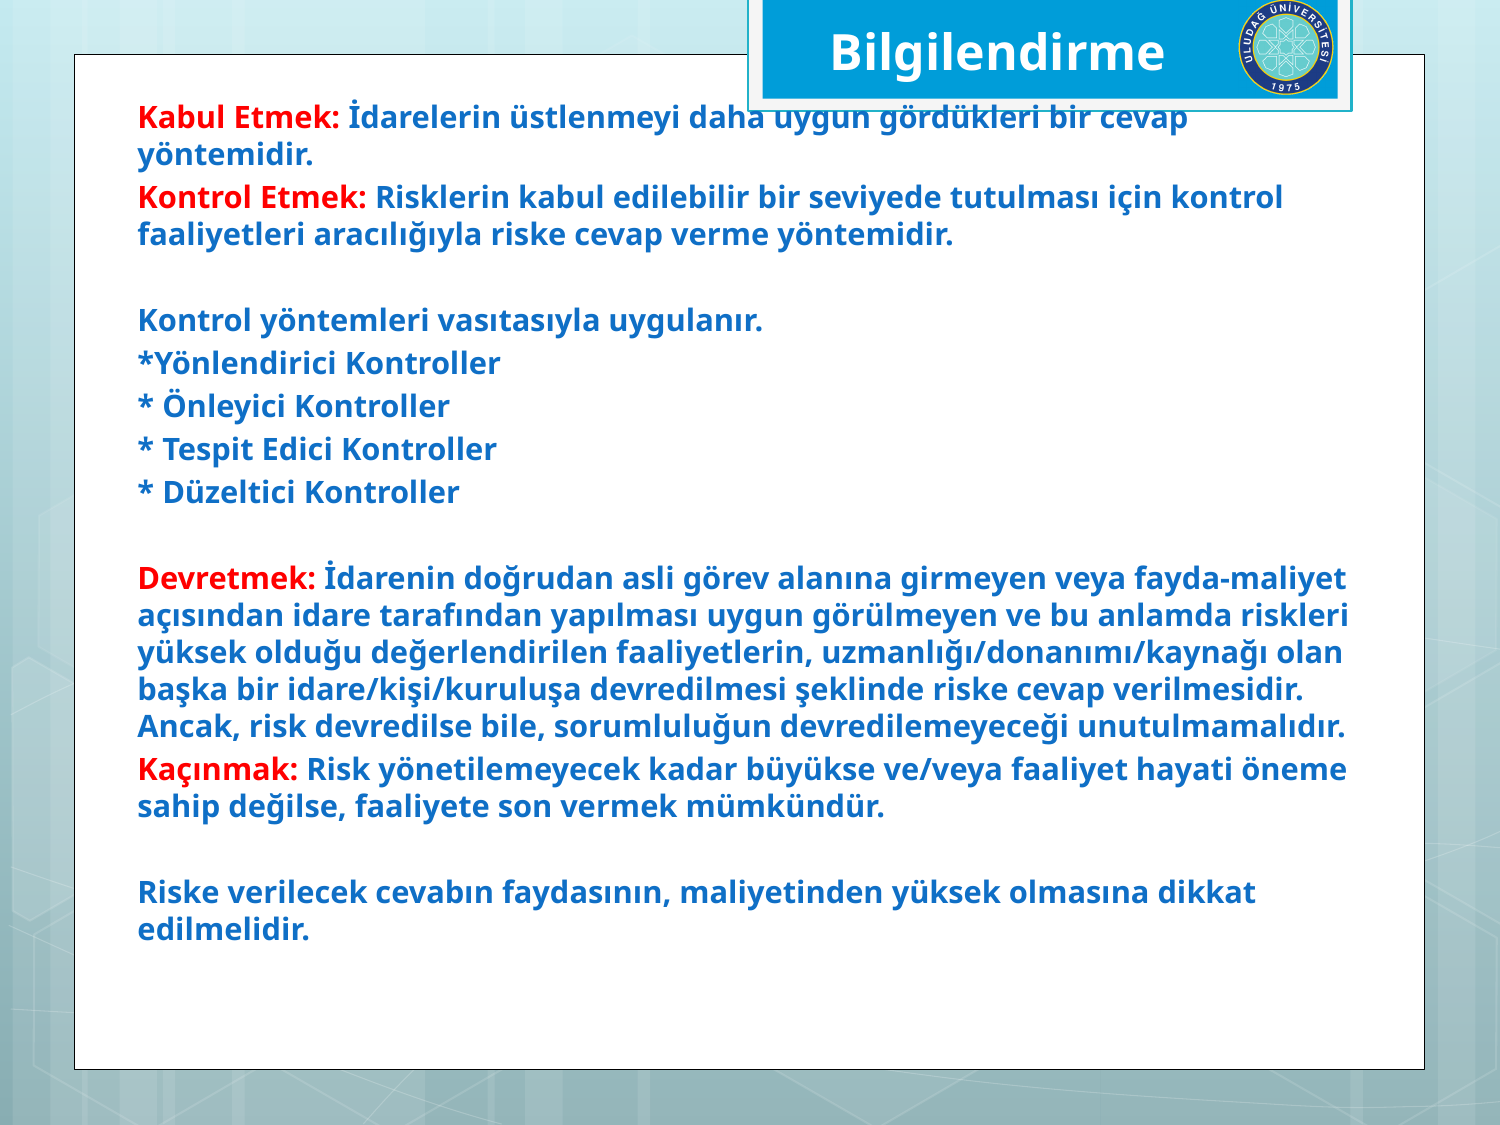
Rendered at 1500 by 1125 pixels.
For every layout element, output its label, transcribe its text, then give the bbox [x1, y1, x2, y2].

list Kabul Etmek: İdarelerin üstlenmeyi daha uygun gördükleri bir cevap yöntemidir. Kontrol Etmek: Risklerin kabul edilebilir bir seviyede tutulması için kontrol faaliyetleri aracılığıyla riske cevap verme yöntemidir. Kontrol yöntemleri vasıtasıyla uygulanır. *Yönlendirici Kontroller * Önleyici Kontroller * Tespit Edici Kontroller * Düzeltici Kontroller Devretmek: İdarenin doğrudan asli görev alanına girmeyen veya fayda-maliyet açısından idare tarafından yapılması uygun görülmeyen ve bu anlamda riskleri yüksek olduğu değerlendirilen faaliyetlerin, uzmanlığı/donanımı/kaynağı olan başka bir idare/kişi/kuruluşa devredilmesi şeklinde riske cevap verilmesidir. Ancak, risk devredilse bile, sorumluluğun devredilemeyeceği unutulmamalıdır. Kaçınmak: Risk yönetilemeyecek kadar büyükse ve/veya faaliyet hayati öneme sahip değilse, faaliyete son vermek mümkündür. Riske verilecek cevabın faydasının, maliyetinden yüksek olmasına dikkat edilmelidir. [112, 90, 1388, 1024]
picture [1239, 0, 1333, 94]
text_box Bilgilendirme [797, 19, 1199, 88]
